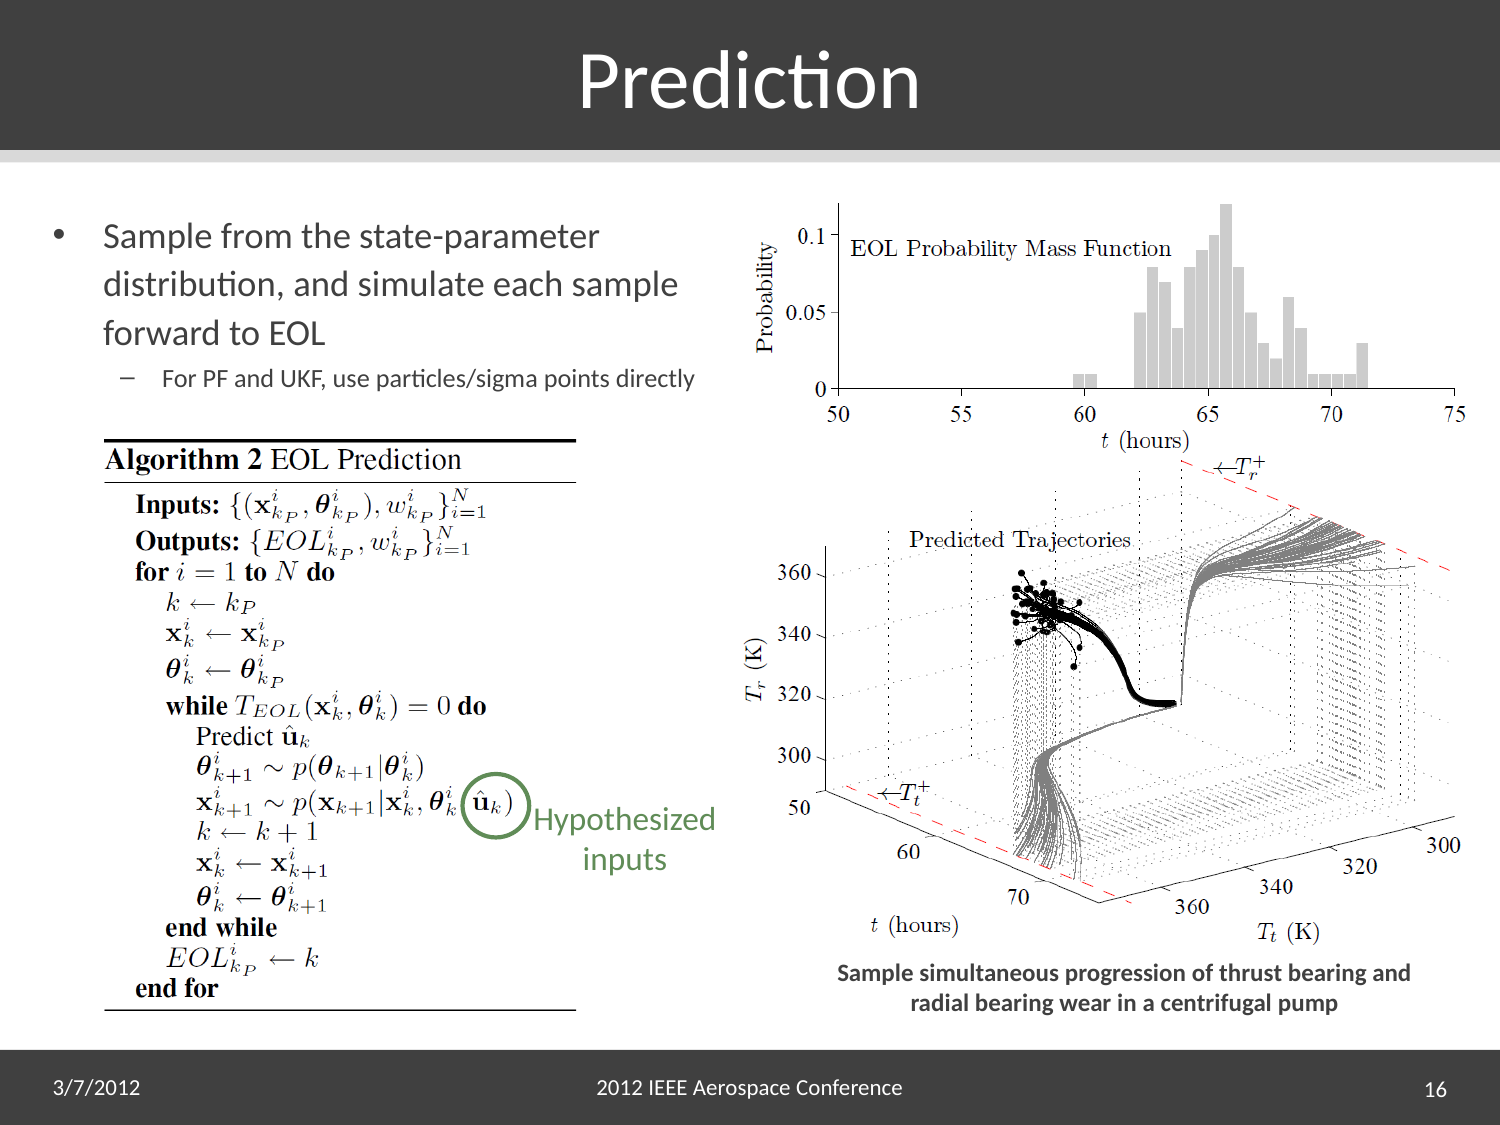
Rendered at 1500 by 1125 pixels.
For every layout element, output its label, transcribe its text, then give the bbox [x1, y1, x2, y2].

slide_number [37, 1050, 300, 1123]
title Prediction [0, 0, 1500, 150]
text_box Hypothesized inputs [581, 789, 730, 885]
picture [99, 437, 577, 1013]
list Sample from the state-parameter distribution, and simulate each sample forward to EOL For PF and UKF, use particles/sigma points directly [37, 200, 713, 438]
picture [735, 199, 1472, 951]
footer 2012 IEEE Aerospace Conference [300, 1050, 1200, 1123]
slide_number 16 [1200, 1052, 1463, 1125]
text_box Sample simultaneous progression of thrust bearing and radial bearing wear in a centrifugal pump [810, 960, 1439, 1026]
